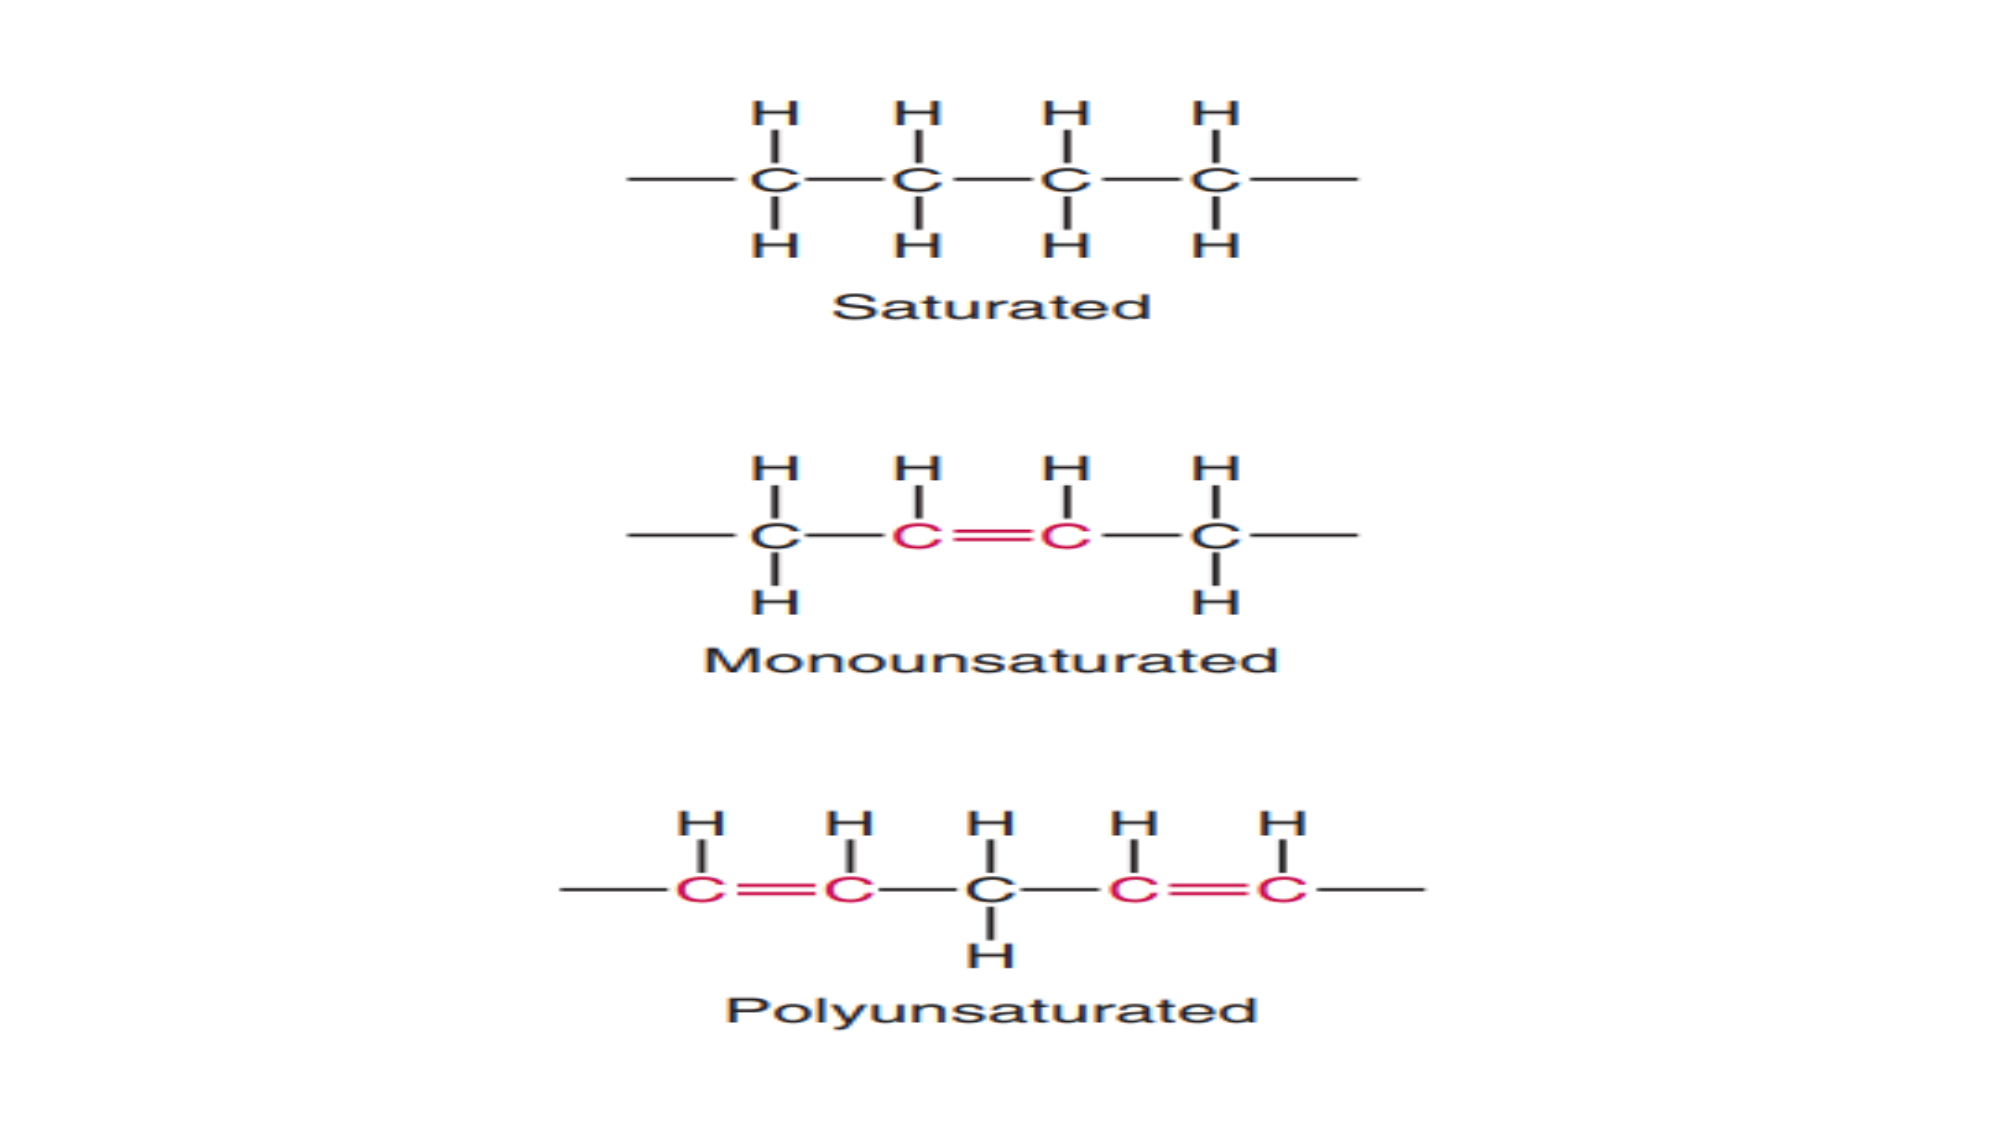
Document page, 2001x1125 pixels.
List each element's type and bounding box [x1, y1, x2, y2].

picture [390, 100, 1700, 1050]
